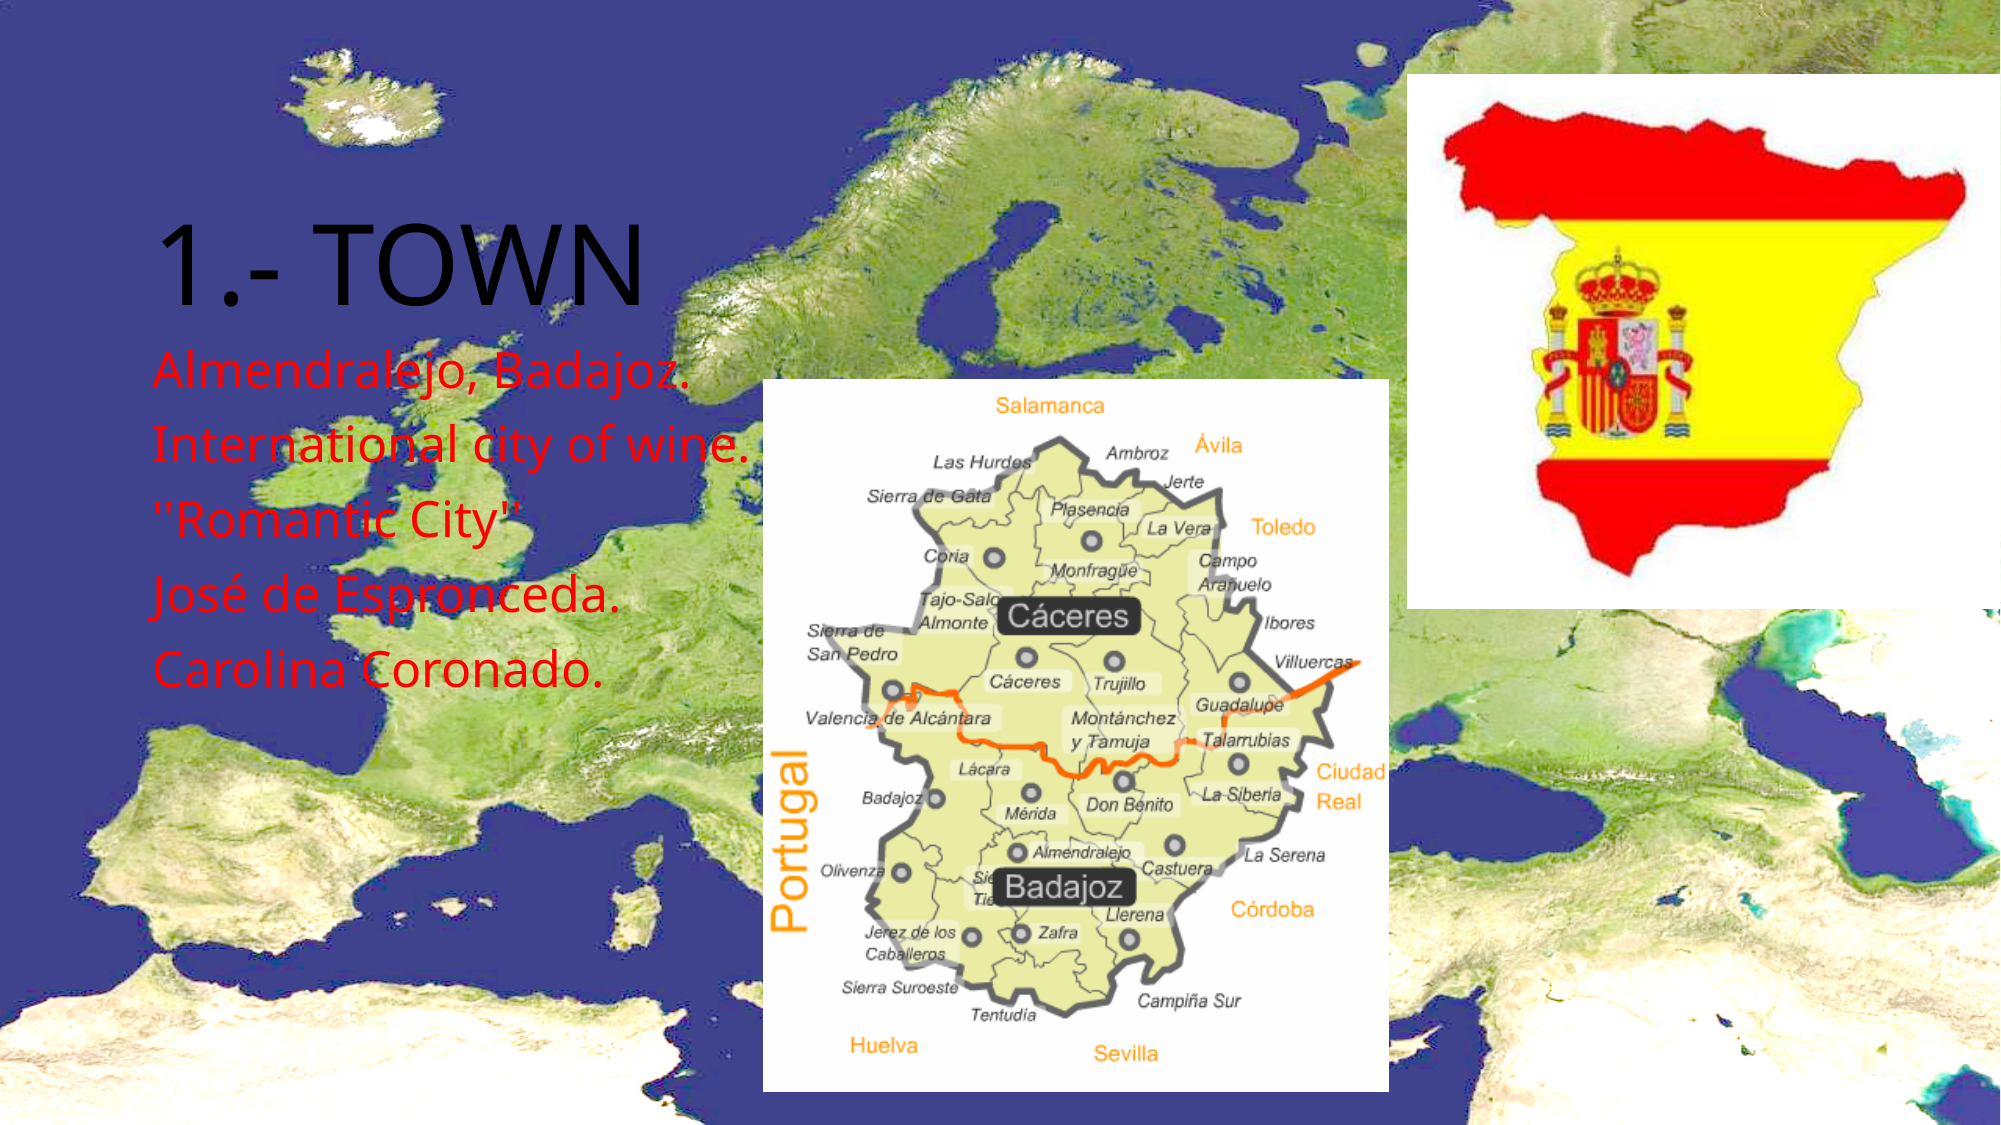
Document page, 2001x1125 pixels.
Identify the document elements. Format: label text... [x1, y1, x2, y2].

picture [0, 0, 2001, 1125]
title 1.- TOWN [137, 75, 783, 337]
list Almendralejo, Badajoz. International city of wine. ''Romantic City'' José de Espronceda. Carolina Coronado. [137, 337, 783, 963]
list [1407, 74, 2000, 609]
